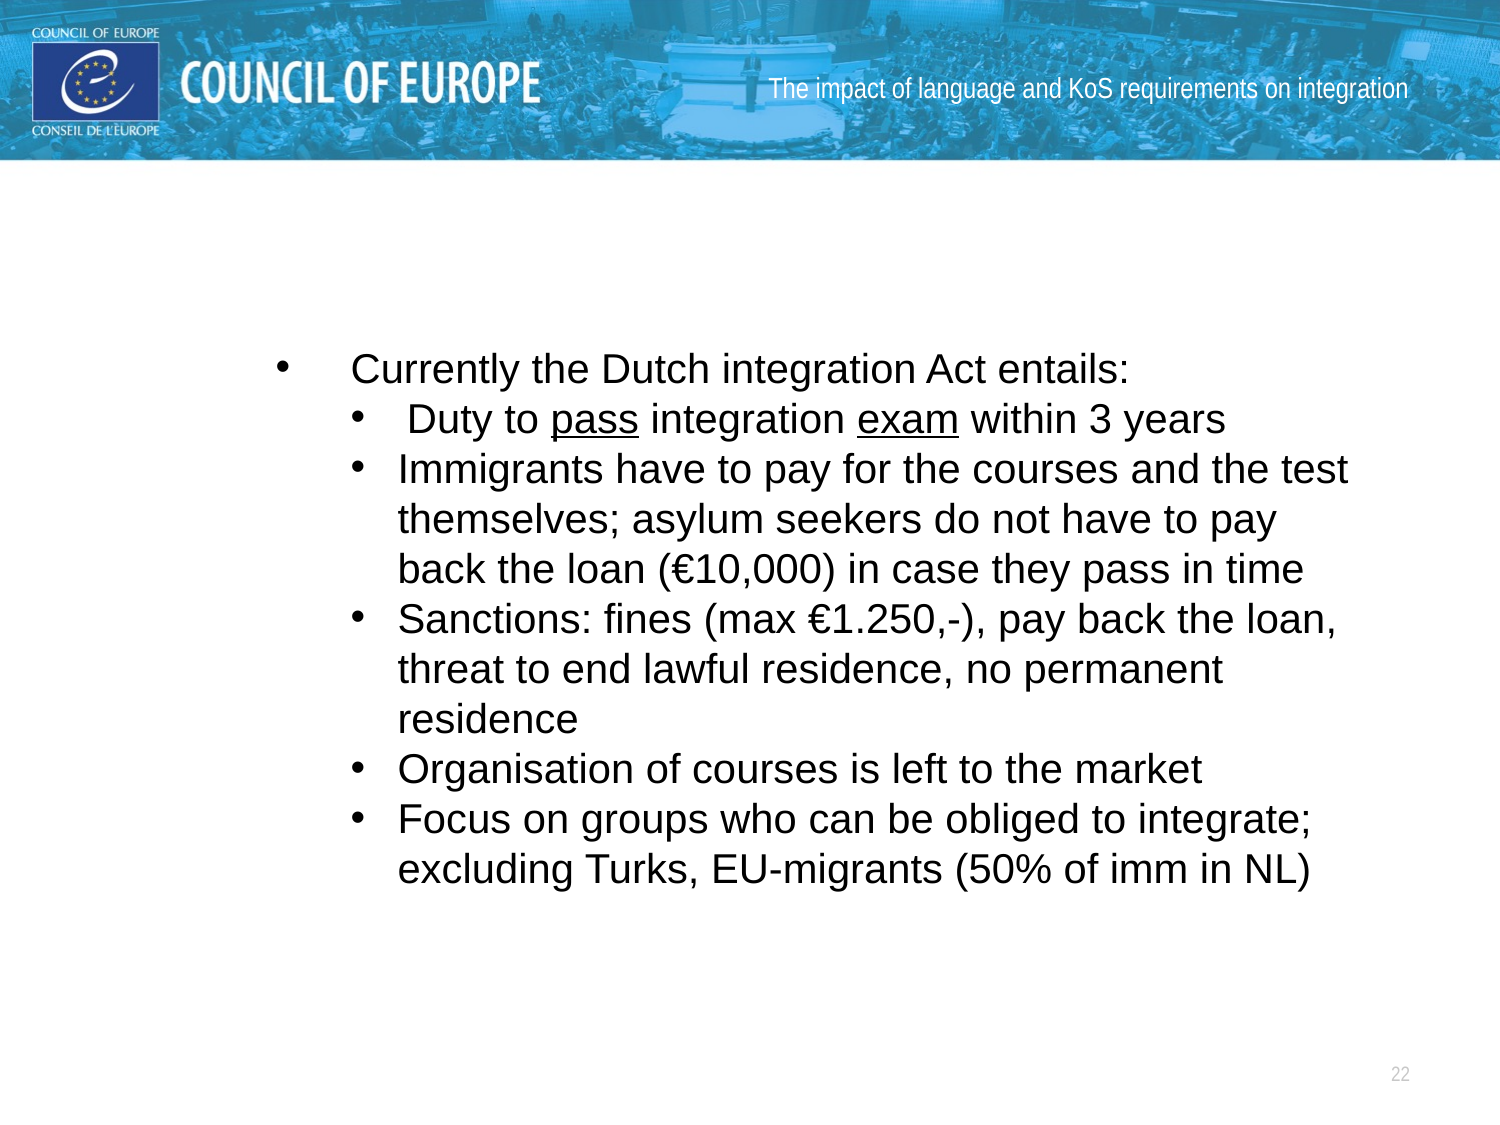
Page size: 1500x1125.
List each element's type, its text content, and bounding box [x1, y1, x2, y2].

text_box Currently the Dutch integration Act entails: Duty to pass integration exam within 3 years Immigrants have to pay for the courses and the test themselves; asylum seekers do not have to pay back the loan (€10,000) in case they pass in time Sanctions: fines (max €1.250,-), pay back the loan, threat to end lawful residence, no permanent residence Organisation of courses is left to the market Focus on groups who can be obliged to integrate; excluding Turks, EU-migrants (50% of imm in NL) [260, 334, 1371, 1125]
text_box The impact of language and KoS requirements on integration [733, 45, 1425, 128]
slide_number 22 [1371, 1042, 1425, 1103]
picture [0, 0, 1500, 1125]
